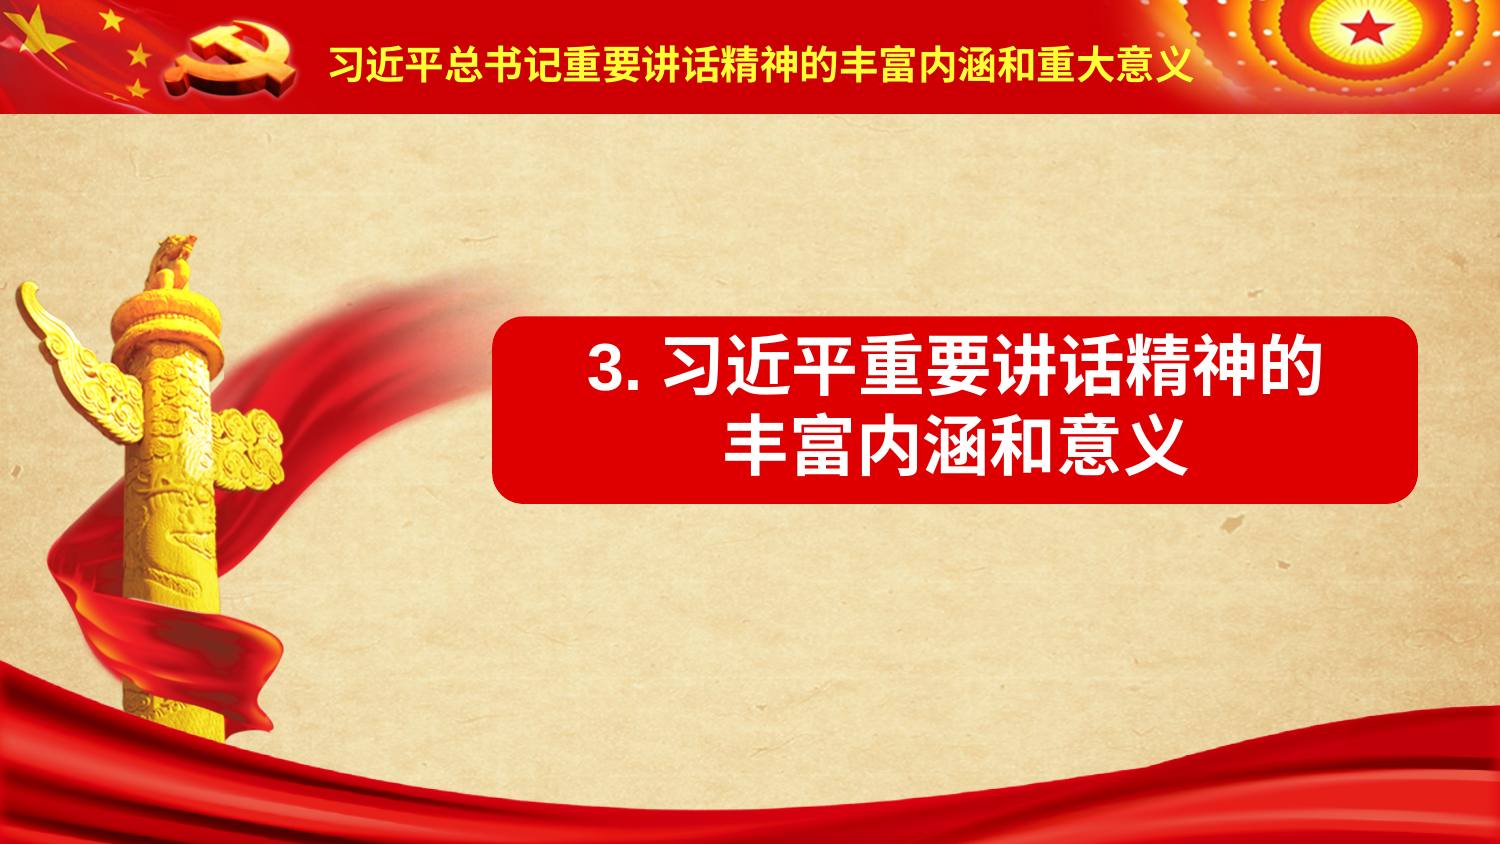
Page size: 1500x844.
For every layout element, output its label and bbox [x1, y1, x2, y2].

picture [0, 0, 1500, 844]
text_box [491, 316, 1419, 505]
